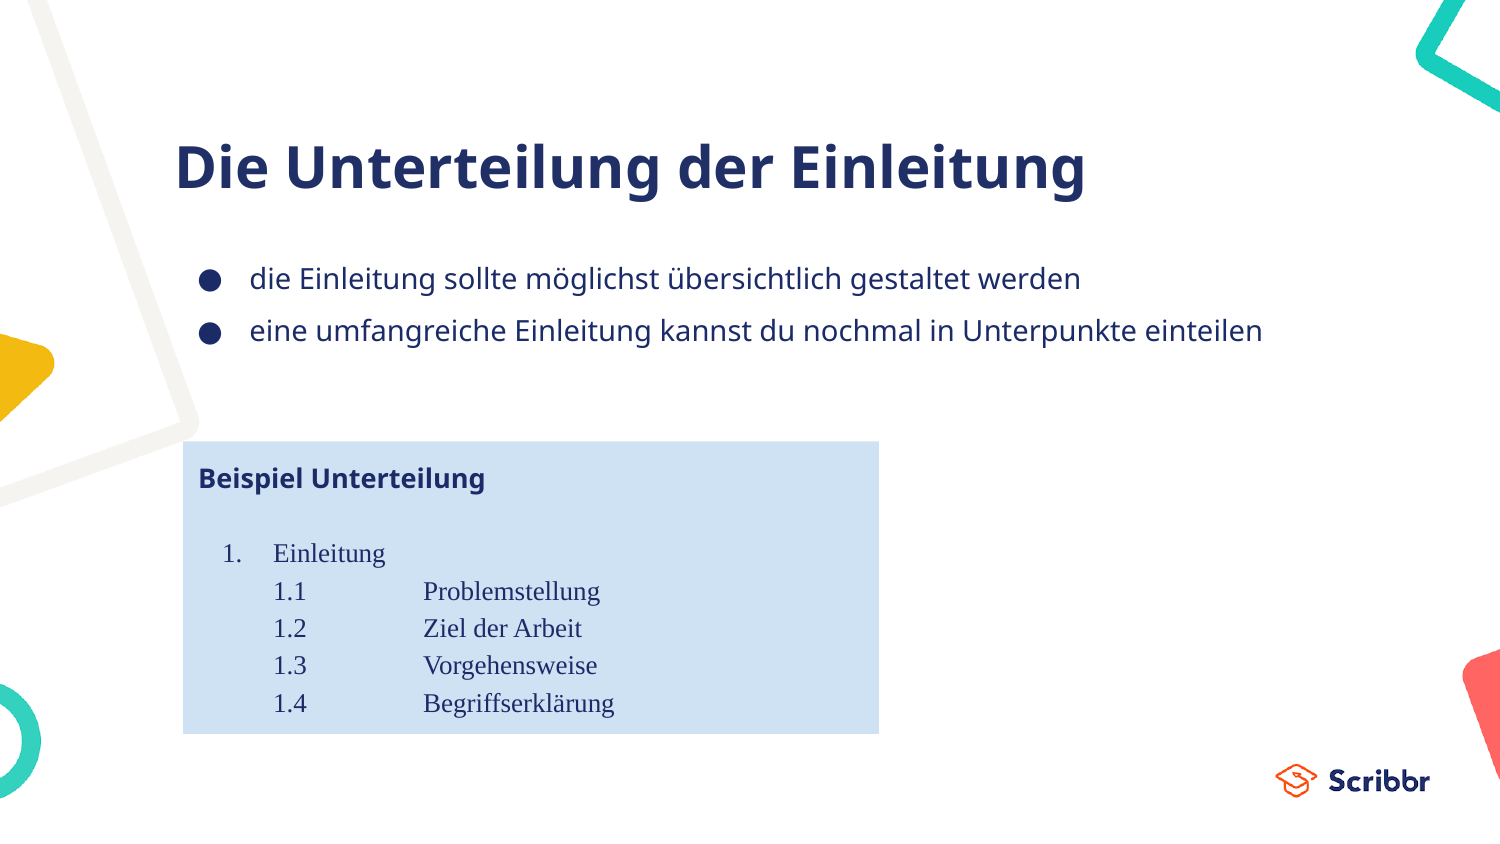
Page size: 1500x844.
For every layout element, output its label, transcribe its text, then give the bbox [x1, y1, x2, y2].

subtitle Die Unterteilung der Einleitung [159, 115, 1341, 210]
picture [0, 0, 1500, 844]
subtitle die Einleitung sollte möglichst übersichtlich gestaltet werden eine umfangreiche Einleitung kannst du nochmal in Unterpunkte einteilen [159, 227, 1327, 459]
text_box Beispiel Unterteilung Einleitung 1.1 Problemstellung 1.2 Ziel der Arbeit 1.3 Vorgehensweise 1.4 Begriffserklärung [183, 441, 879, 734]
